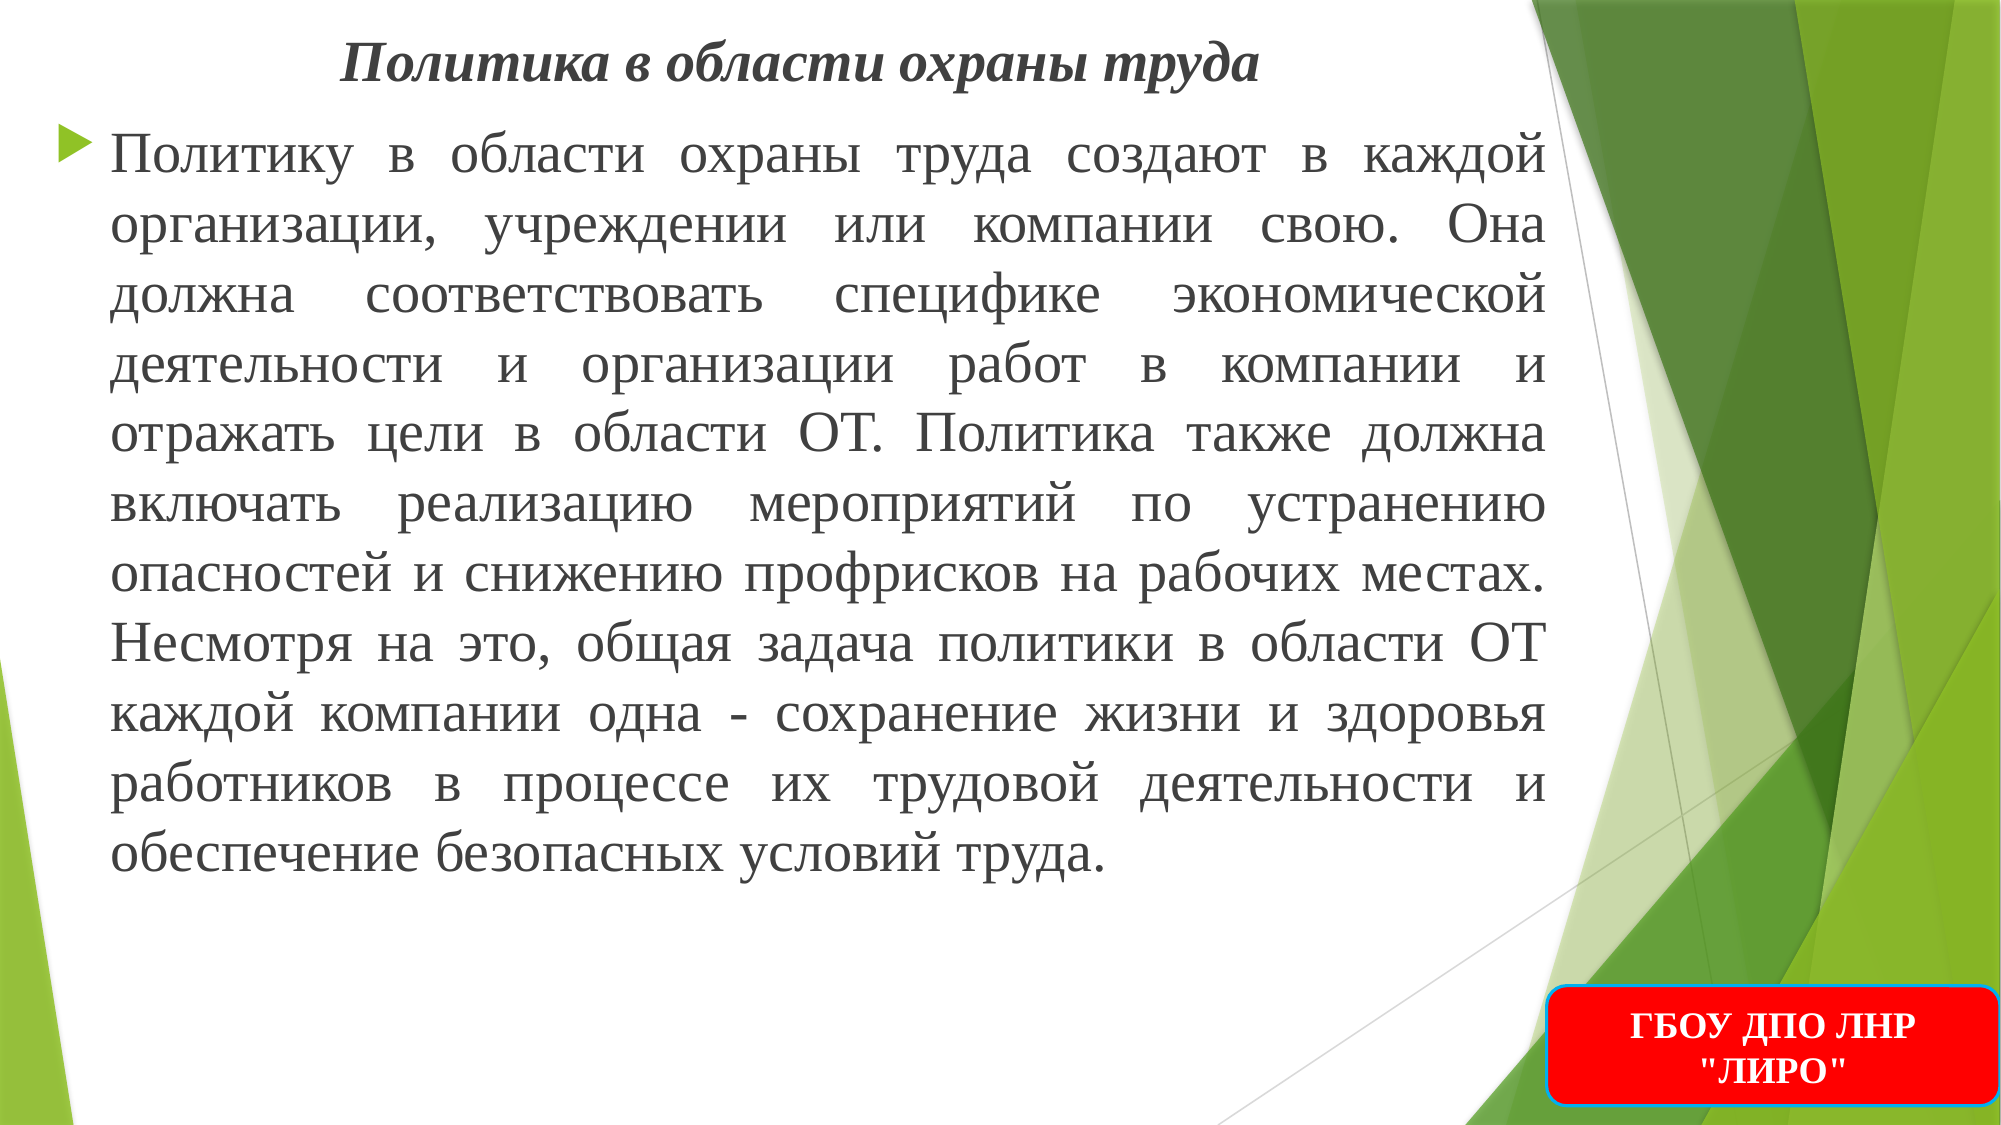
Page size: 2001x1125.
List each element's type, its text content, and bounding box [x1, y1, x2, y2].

list Политика в области охраны труда Политику в области охраны труда создают в каждой организации, учреждении или компании свою. Она должна соответствовать специфике экономической деятельности и организации работ в компании и отражать цели в области ОТ. Политика также должна включать реализацию мероприятий по устранению опасностей и снижению профрисков на рабочих местах. Несмотря на это, общая задача политики в области ОТ каждой компании одна - сохранение жизни и здоровья работников в процессе их трудовой деятельности и обеспечение безопасных условий труда. [39, 16, 1563, 1106]
text_box ГБОУ ДПО ЛНР "ЛИРО" [1545, 984, 2000, 1108]
